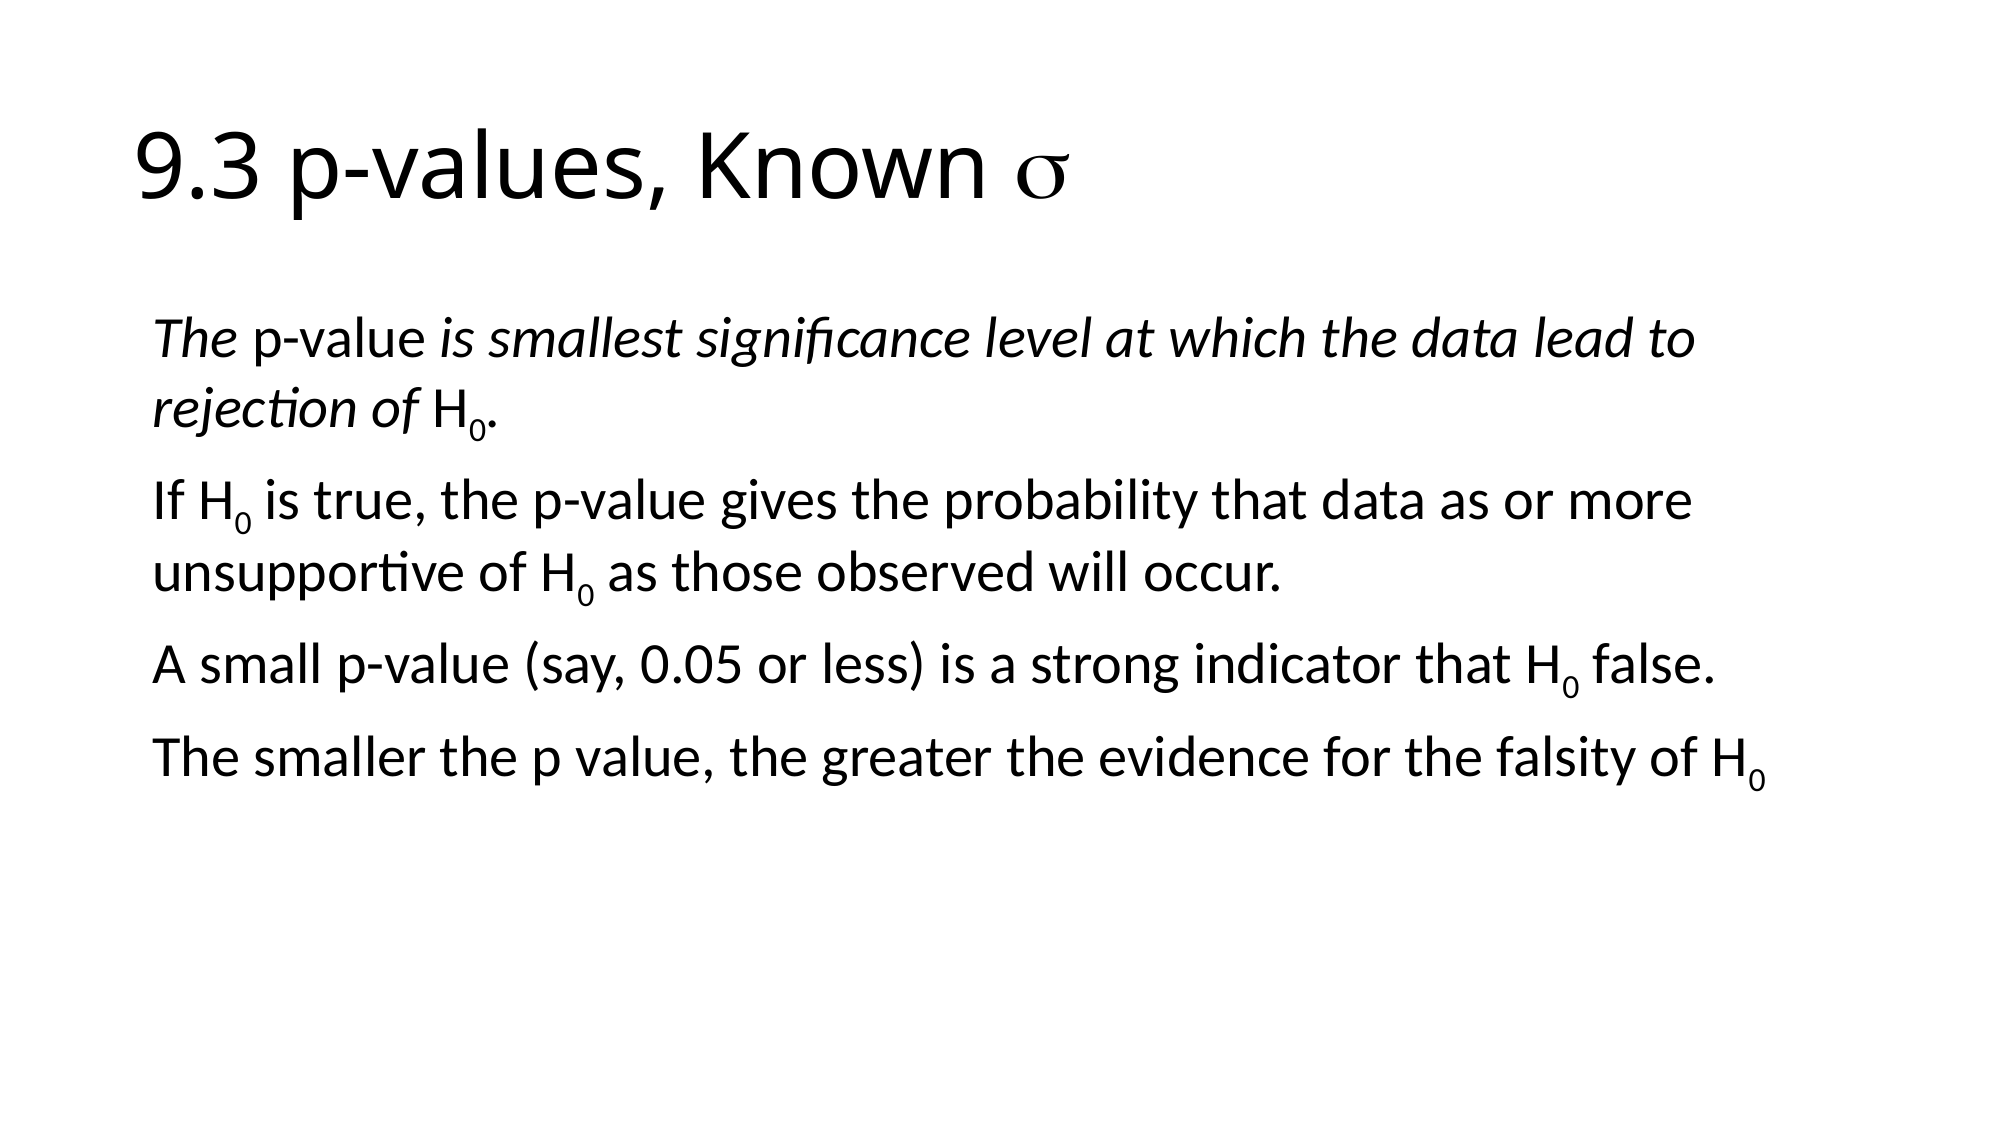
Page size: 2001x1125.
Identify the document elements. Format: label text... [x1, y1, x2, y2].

list The p-value is smallest significance level at which the data lead to rejection of H0. If H0 is true, the p-value gives the probability that data as or more unsupportive of H0 as those observed will occur. A small p-value (say, 0.05 or less) is a strong indicator that H0 false. The smaller the p value, the greater the evidence for the falsity of H0 [137, 299, 1863, 1014]
title 9.3 p-values, Known  [118, 59, 1863, 278]
